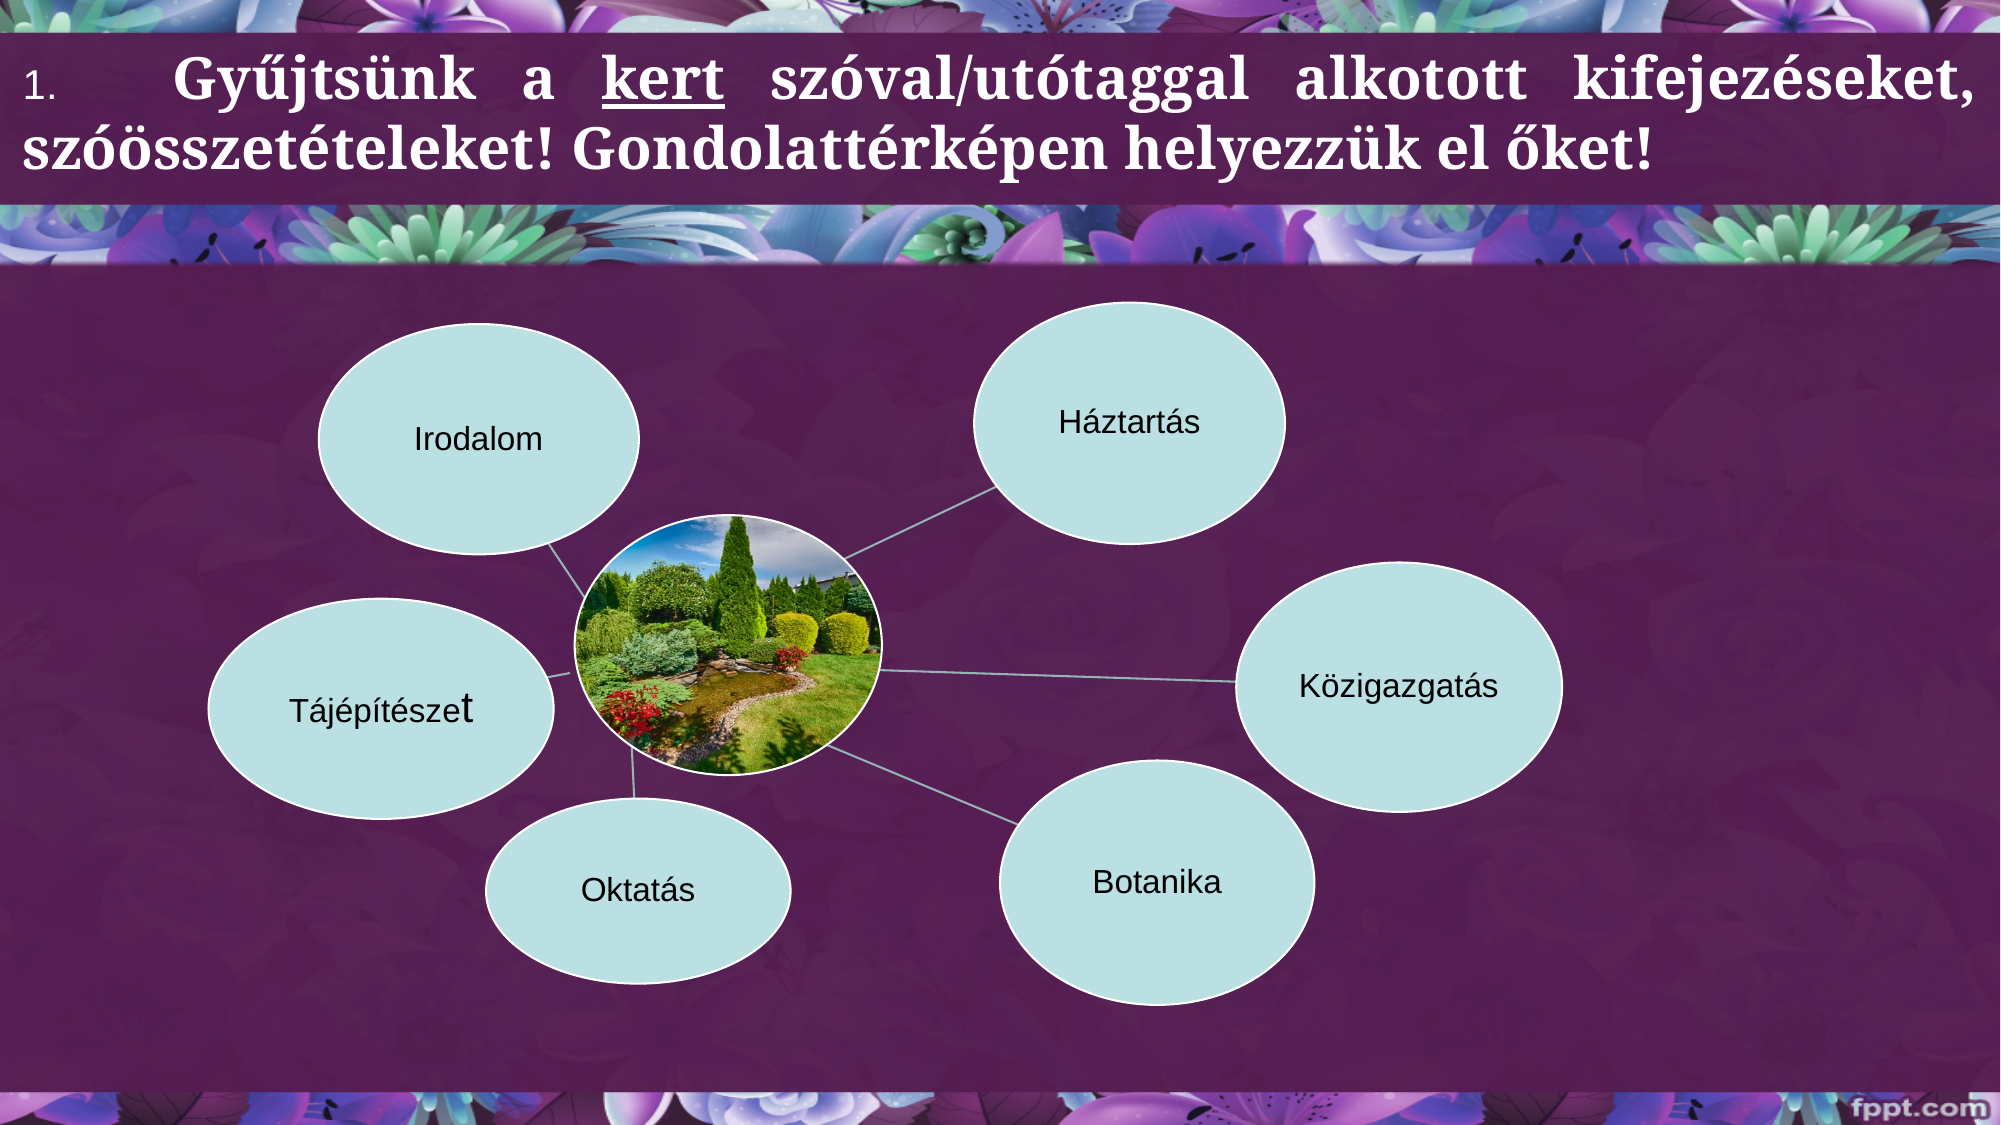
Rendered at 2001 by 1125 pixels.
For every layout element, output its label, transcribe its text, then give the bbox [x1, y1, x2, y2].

picture [0, 0, 2001, 1125]
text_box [208, 290, 1594, 1005]
title 1. Gyűjtsünk a kert szóval/utótaggal alkotott kifejezéseket, szóösszetételeket! Gondolattérképen helyezzük el őket! [7, 31, 1993, 192]
